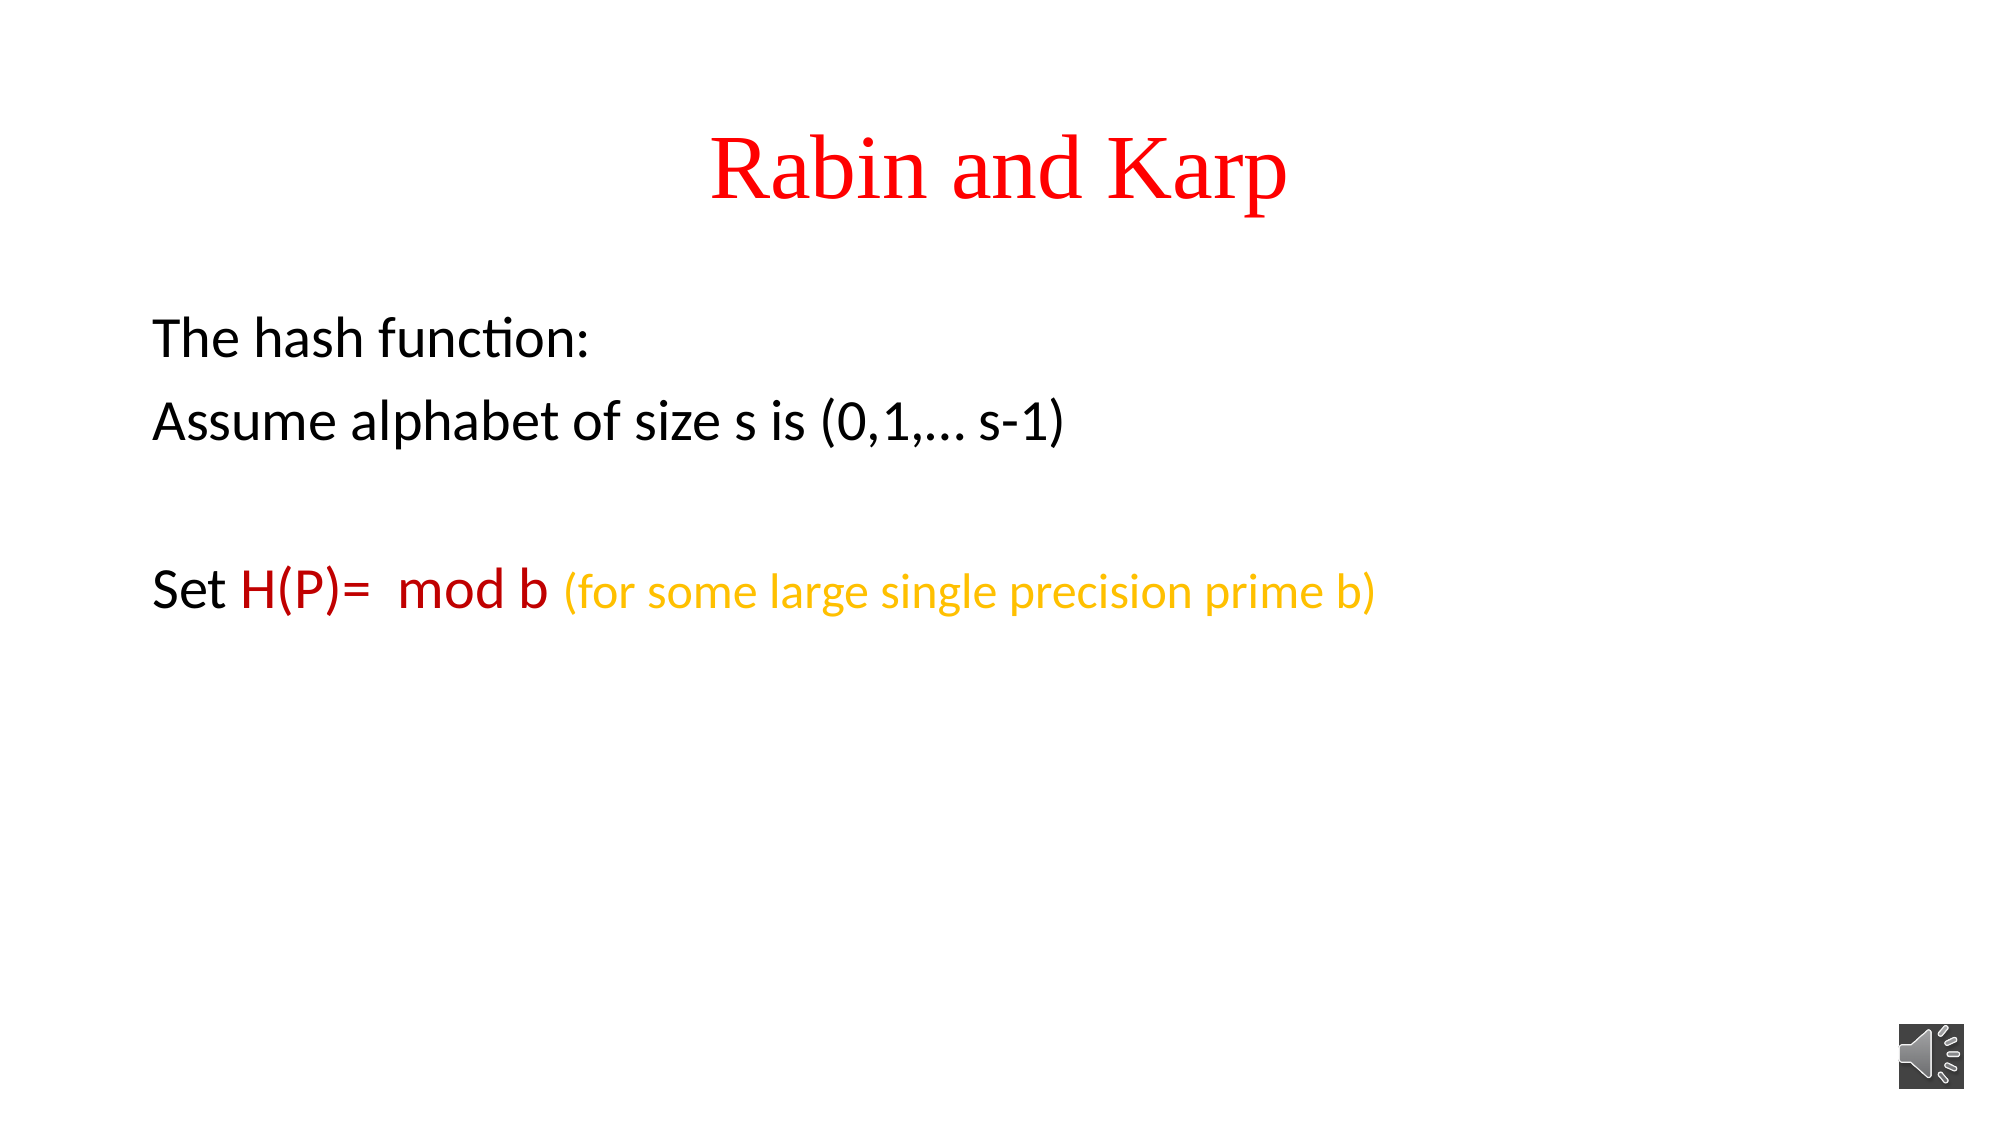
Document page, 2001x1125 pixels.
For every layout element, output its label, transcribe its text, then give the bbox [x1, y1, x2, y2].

picture [1897, 1022, 1965, 1090]
title Rabin and Karp [137, 59, 1863, 278]
